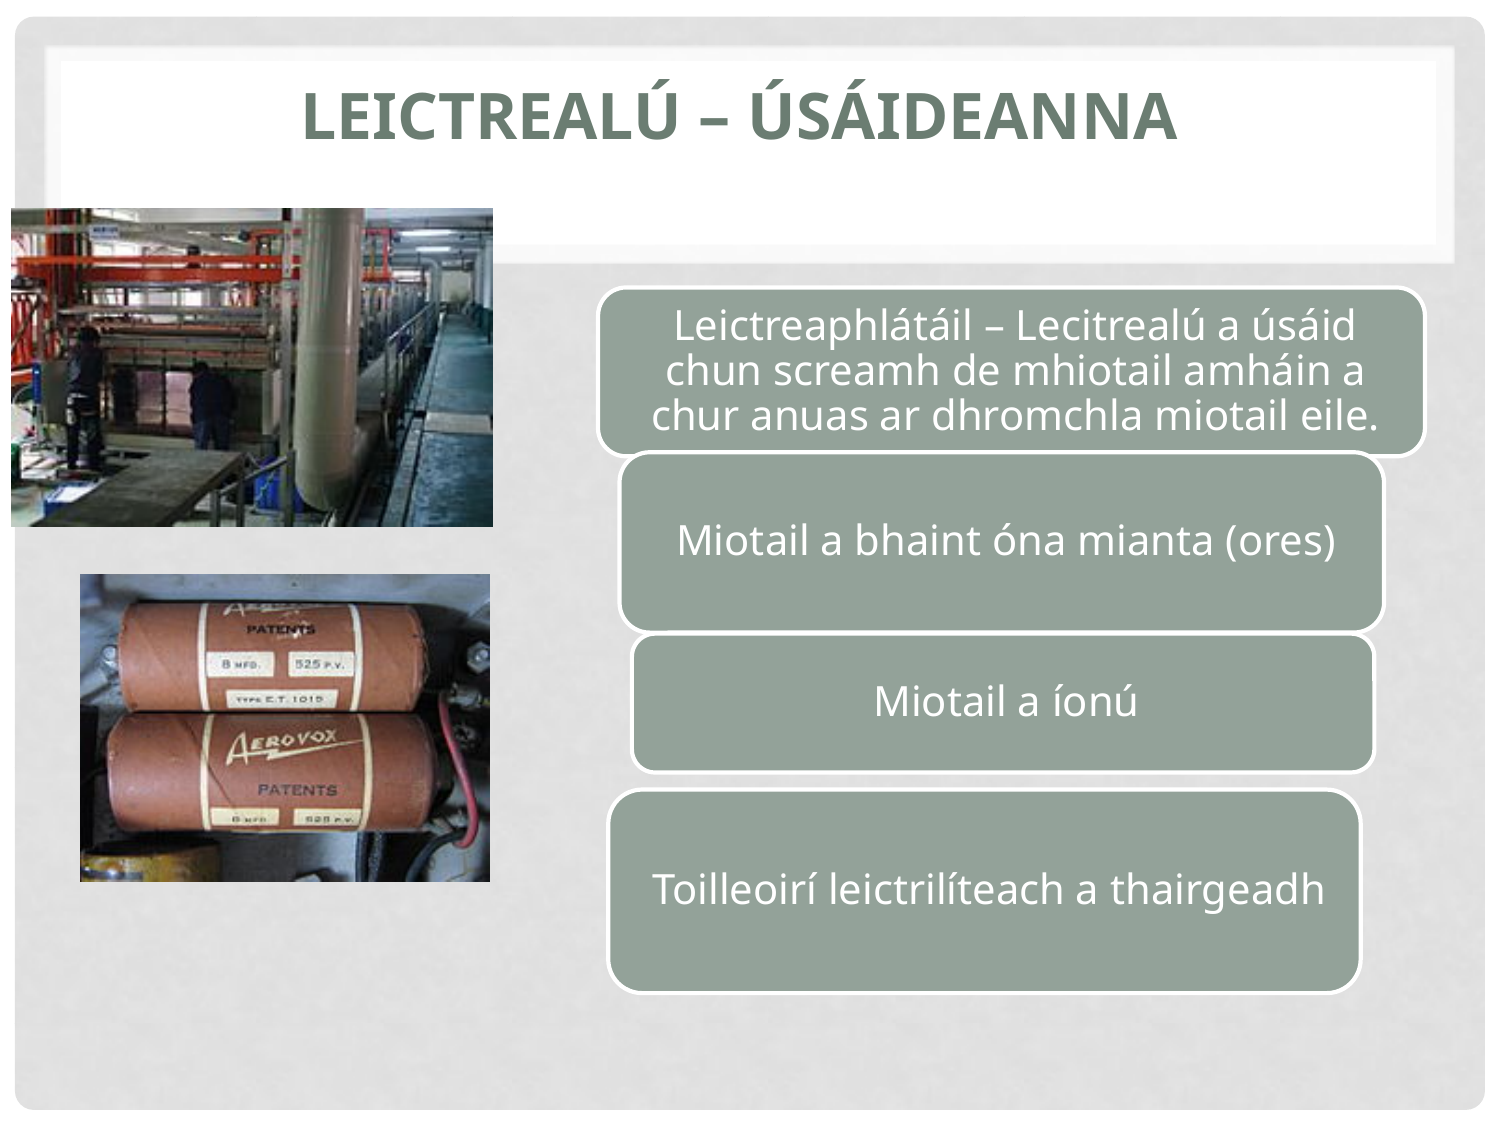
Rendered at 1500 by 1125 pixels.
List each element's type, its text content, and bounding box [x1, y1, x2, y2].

picture [11, 207, 493, 528]
title Leictrealú – úsáideanna [69, 66, 1425, 238]
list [74, 287, 1426, 1006]
picture [80, 574, 491, 882]
